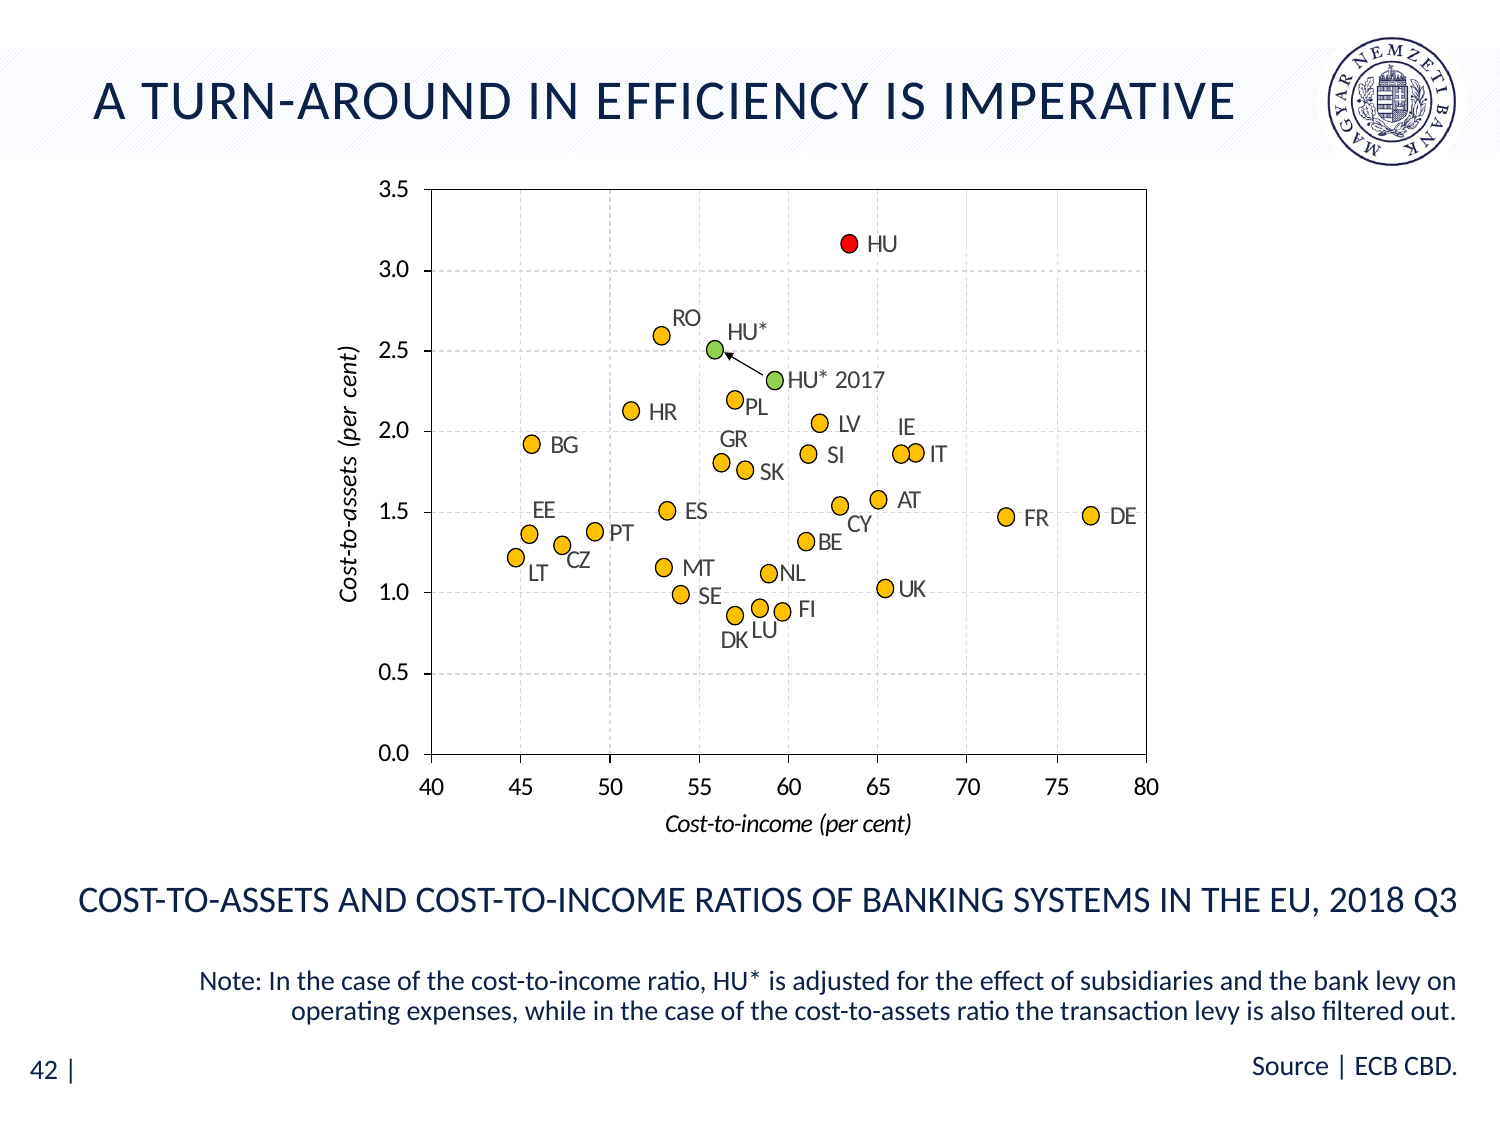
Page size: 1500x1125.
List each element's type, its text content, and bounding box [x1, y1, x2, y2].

text_box Note: In the case of the cost-to-income ratio, HU* is adjusted for the effect of subsidiaries and the bank levy on operating expenses, while in the case of the cost-to-assets ratio the transaction levy is also filtered out. [78, 966, 1474, 1027]
picture [1327, 36, 1457, 166]
title A Turn-around in efficiency is imperative [78, 50, 1327, 152]
list Source | ECB CBD. [882, 1036, 1474, 1097]
picture [323, 165, 1177, 864]
text_box Cost-to-assets and cost-to-income ratios of banking systems in the EU, 2018 Q3 [37, 872, 1474, 928]
